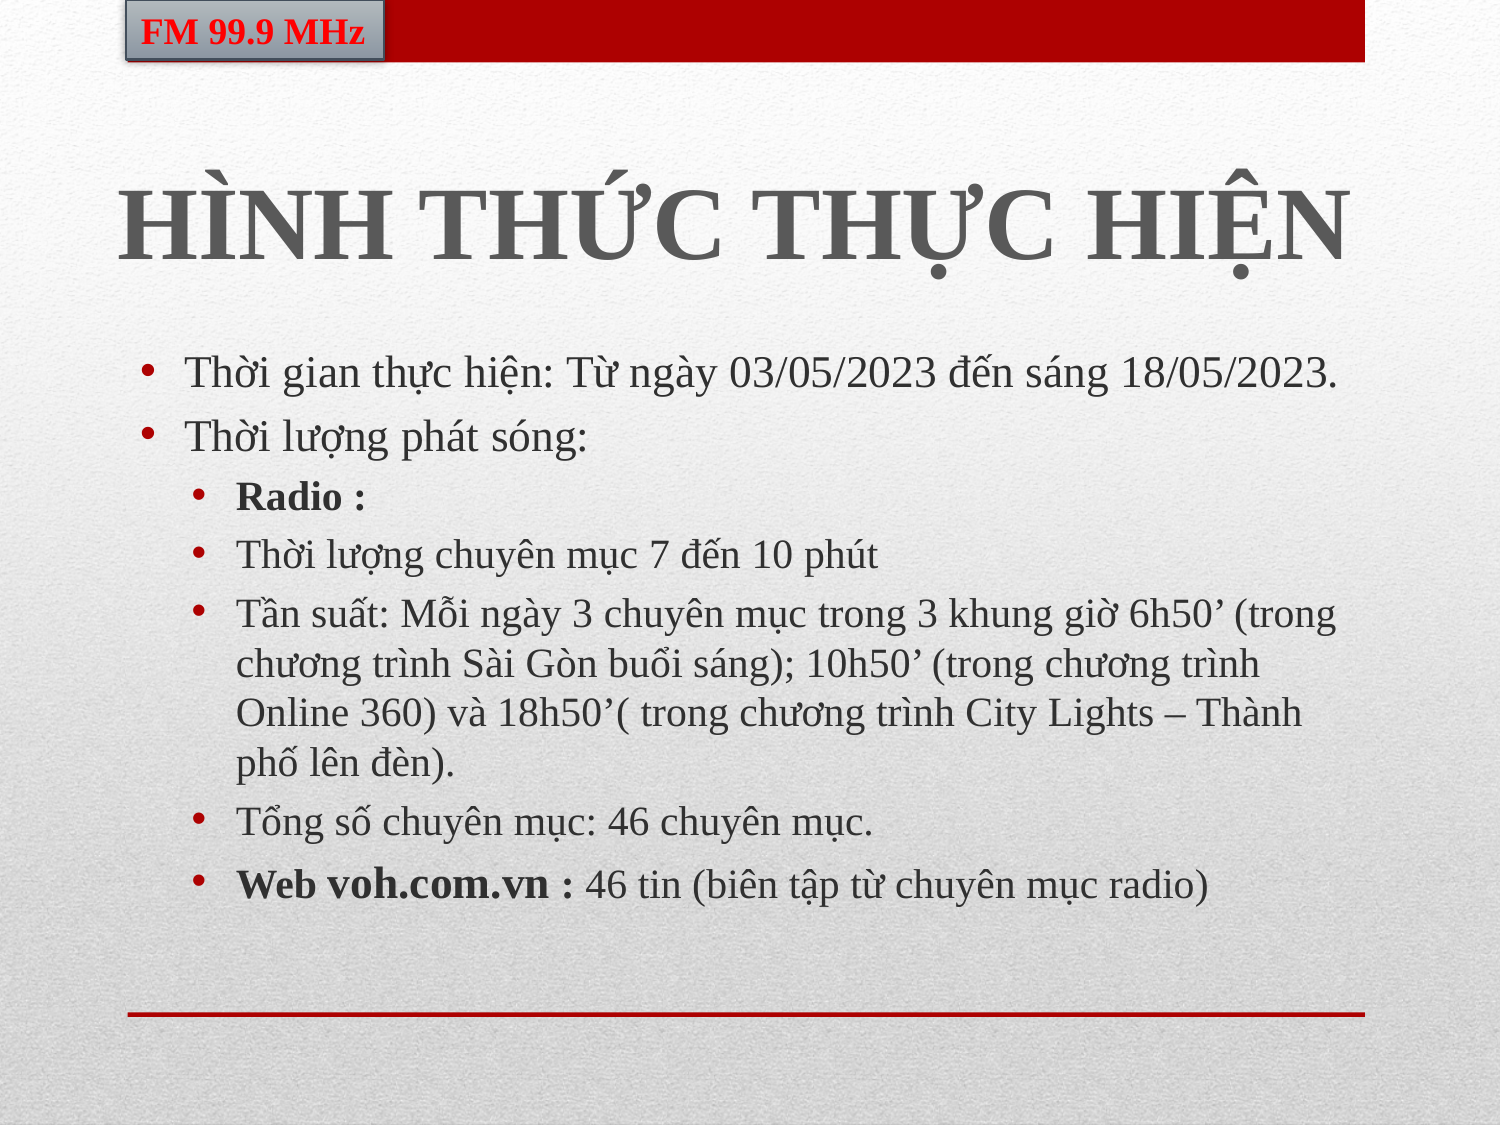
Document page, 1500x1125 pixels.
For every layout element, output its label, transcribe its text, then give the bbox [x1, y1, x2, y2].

text_box FM 99.9 MHz [125, 0, 385, 61]
title HÌNH THỨC THỰC HIỆN [101, 25, 1391, 288]
list Thời gian thực hiện: Từ ngày 03/05/2023 đến sáng 18/05/2023. Thời lượng phát sóng: Radio : Thời lượng chuyên mục 7 đến 10 phút Tần suất: Mỗi ngày 3 chuyên mục trong 3 khung giờ 6h50’ (trong chương trình Sài Gòn buổi sáng); 10h50’ (trong chương trình Online 360) và 18h50’( trong chương trình City Lights – Thành phố lên đèn). Tổng số chuyên mục: 46 chuyên mục. Web voh.com.vn : 46 tin (biên tập từ chuyên mục radio) [125, 306, 1363, 944]
